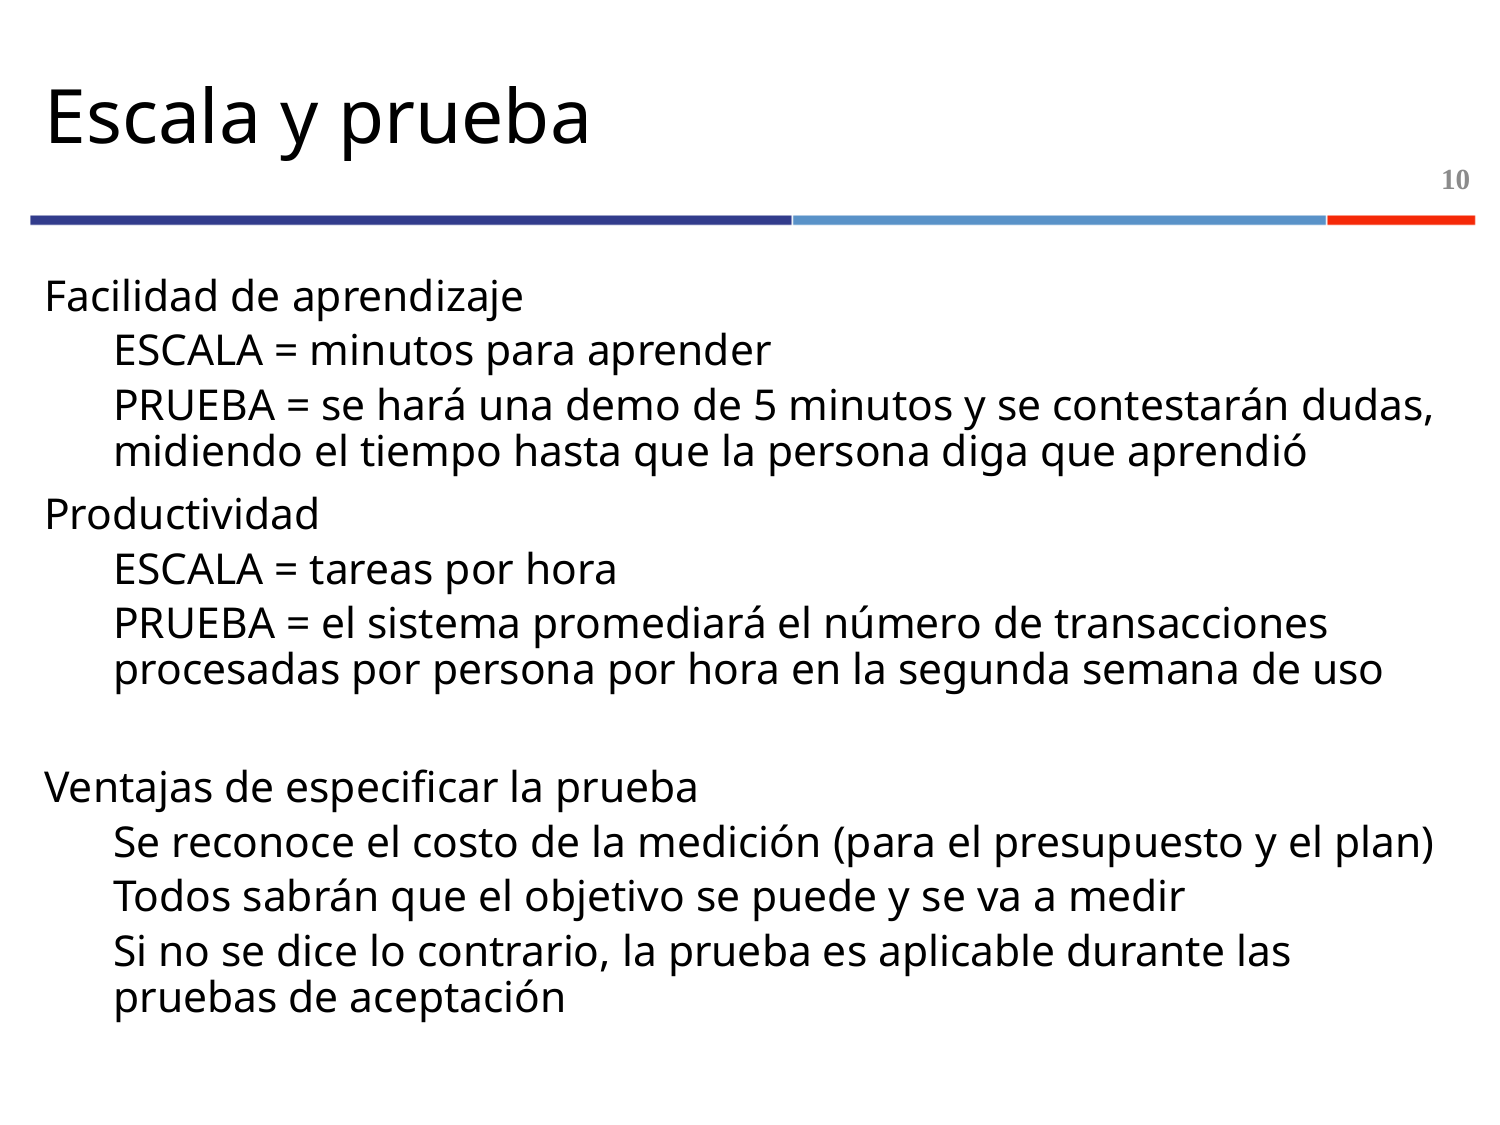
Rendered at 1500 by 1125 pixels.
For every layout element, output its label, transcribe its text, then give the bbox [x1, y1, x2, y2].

slide_number 10 [1387, 148, 1471, 209]
picture [23, 208, 1483, 233]
title Escala y prueba [29, 18, 1388, 209]
list Facilidad de aprendizaje ESCALA = minutos para aprender PRUEBA = se hará una demo de 5 minutos y se contestarán dudas, midiendo el tiempo hasta que la persona diga que aprendió Productividad ESCALA = tareas por hora PRUEBA = el sistema promediará el número de transacciones procesadas por persona por hora en la segunda semana de uso Ventajas de especificar la prueba Se reconoce el costo de la medición (para el presupuesto y el plan) Todos sabrán que el objetivo se puede y se va a medir Si no se dice lo contrario, la prueba es aplicable durante las pruebas de aceptación [29, 267, 1471, 1094]
